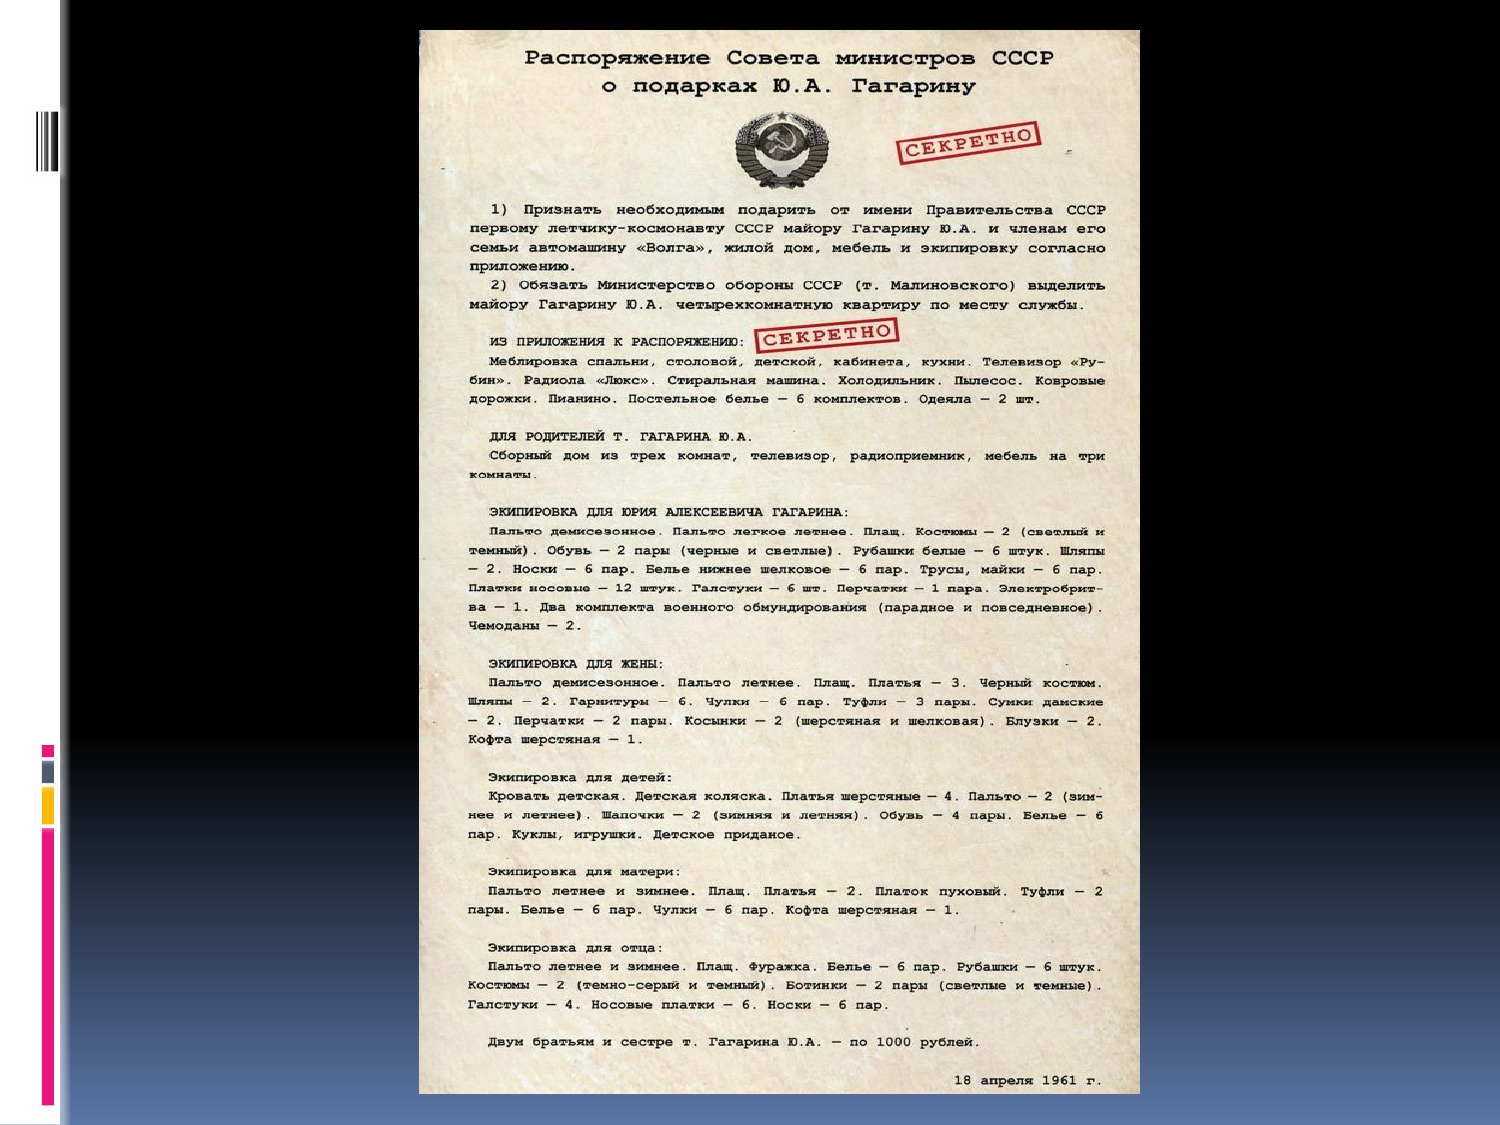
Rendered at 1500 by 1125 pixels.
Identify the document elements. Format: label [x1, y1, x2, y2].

picture [418, 30, 1141, 1095]
